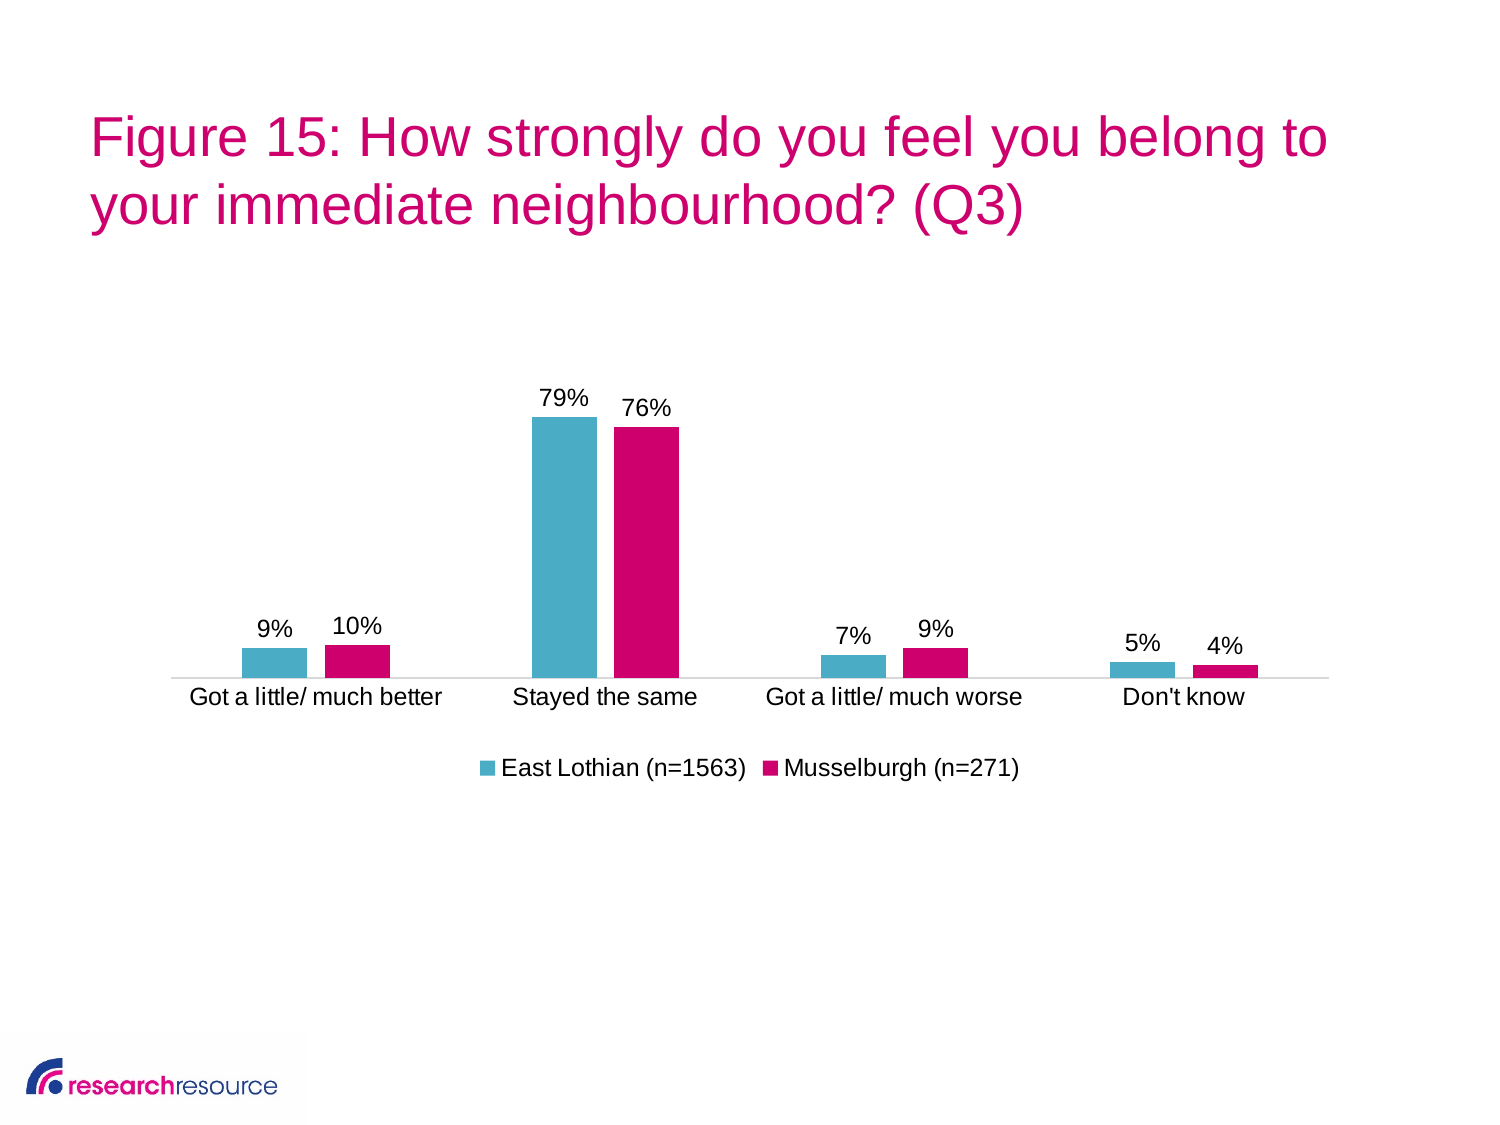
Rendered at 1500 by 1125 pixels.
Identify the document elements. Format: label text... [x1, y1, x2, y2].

chart [148, 337, 1352, 788]
picture [0, 1033, 307, 1125]
title Figure 15: How strongly do you feel you belong to your immediate neighbourhood? (Q3) [75, 45, 1425, 291]
